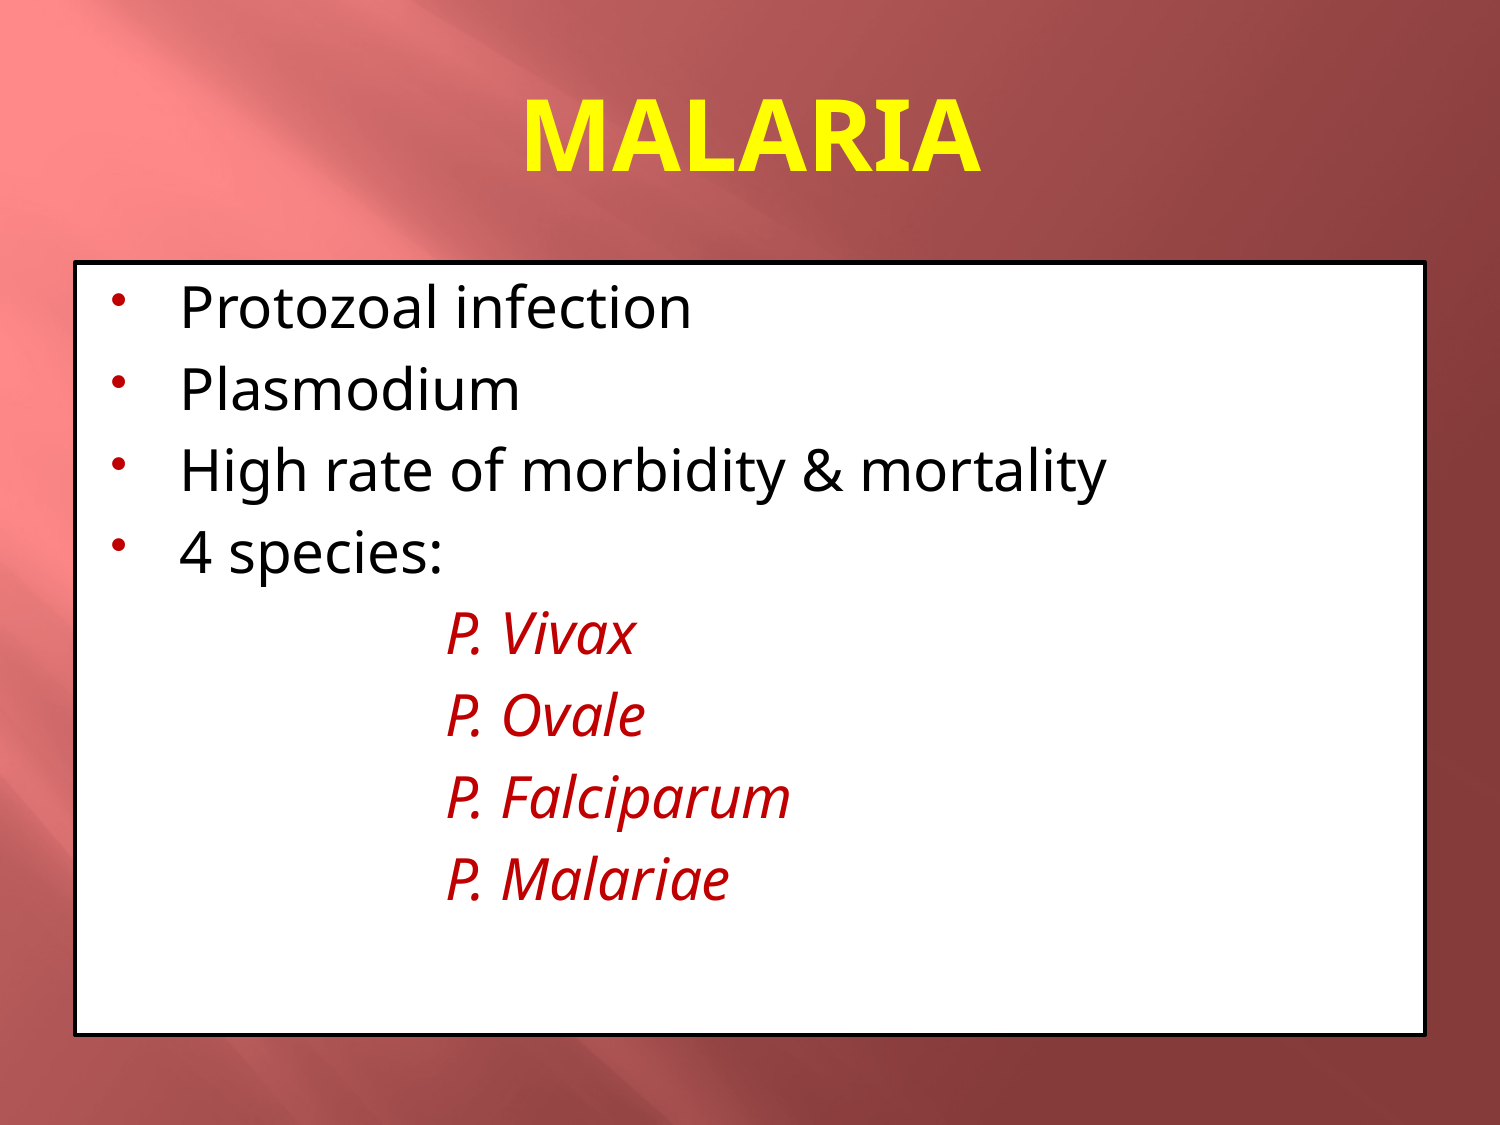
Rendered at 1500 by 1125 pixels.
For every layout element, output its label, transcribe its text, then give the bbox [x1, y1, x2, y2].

list Protozoal infection Plasmodium High rate of morbidity & mortality 4 species: P. Vivax P. Ovale P. Falciparum P. Malariae [73, 260, 1427, 1037]
title MALARIA [75, 37, 1425, 225]
